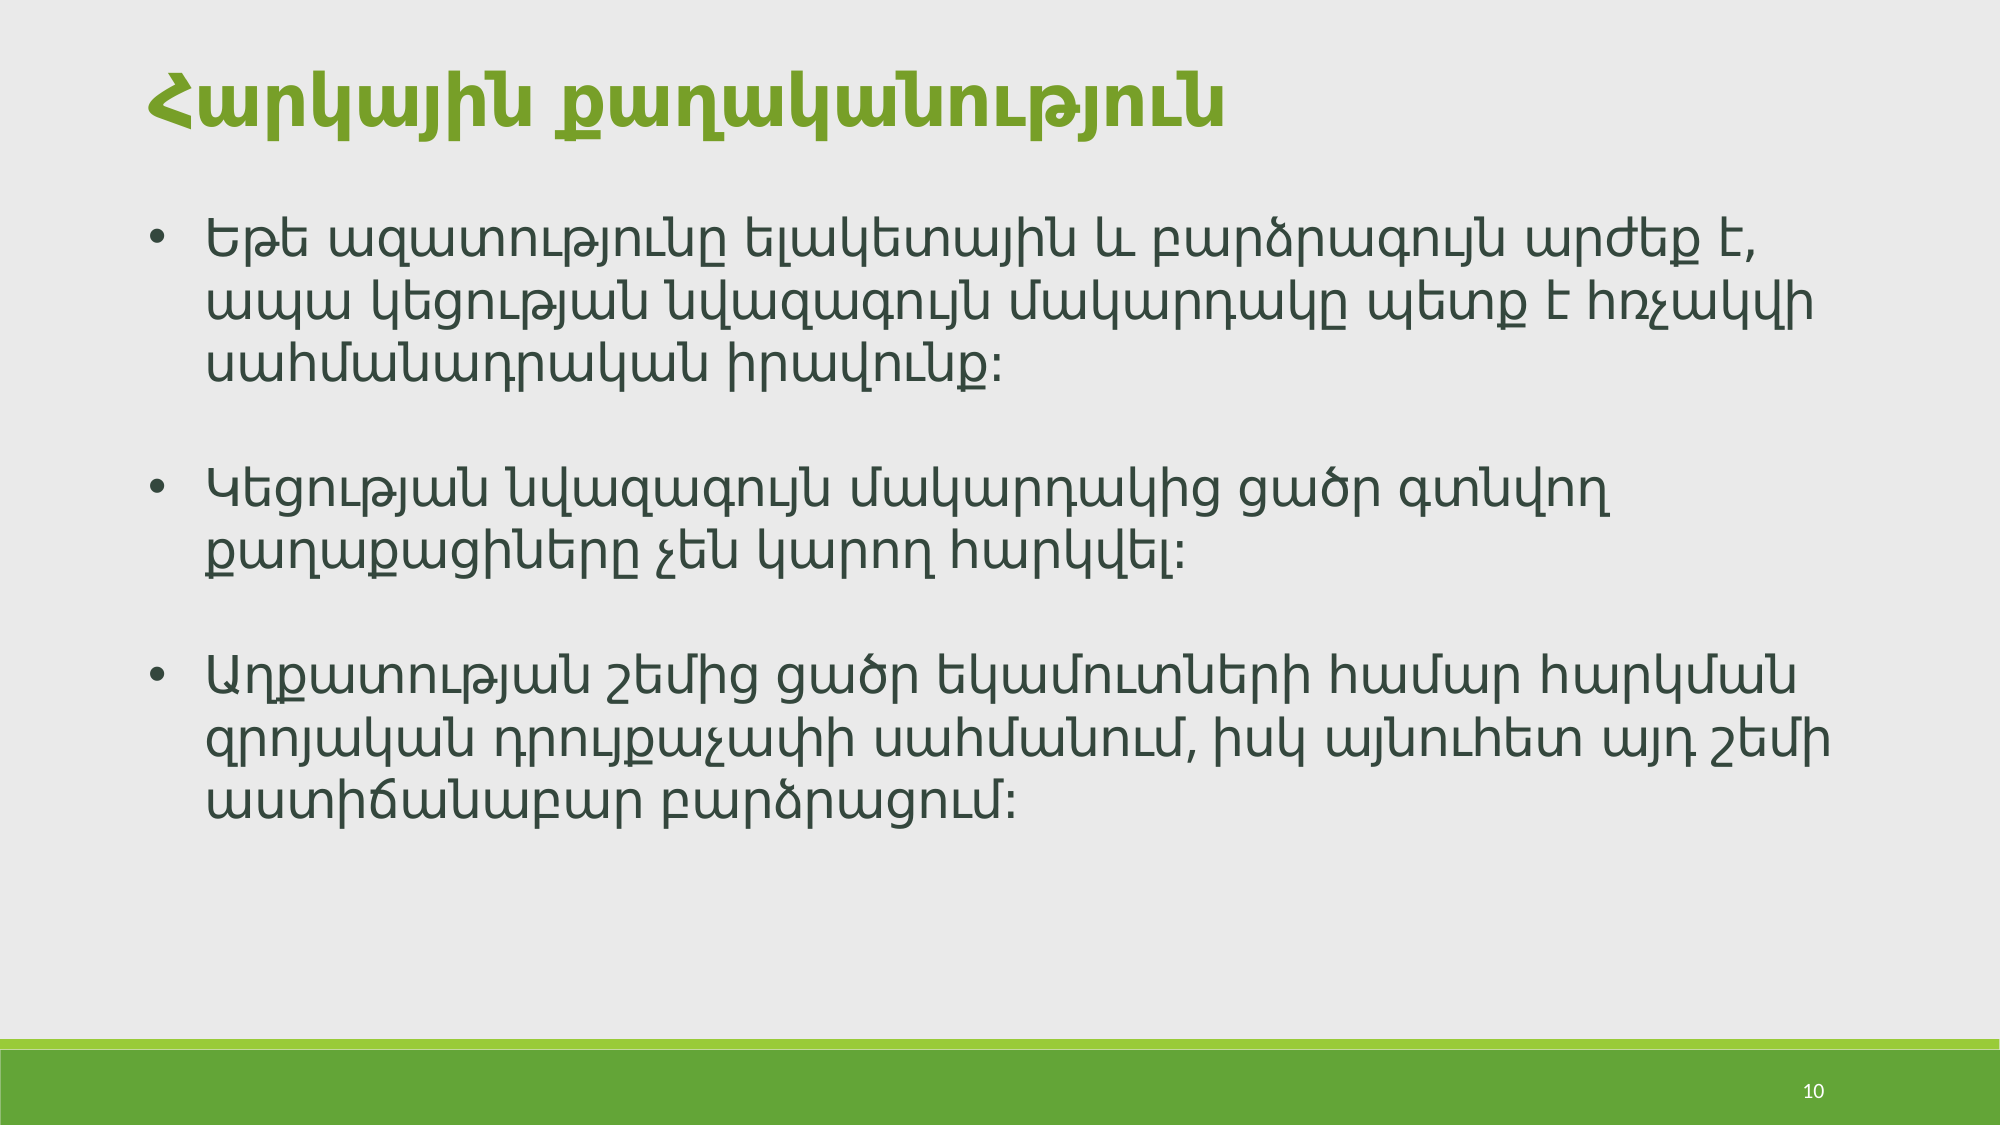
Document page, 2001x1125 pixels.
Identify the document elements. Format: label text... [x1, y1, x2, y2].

text_box Եթե ազատությունը ելակետային և բարձրագույն արժեք է, ապա կեցության նվազագույն մակարդակը պետք է հռչակվի սահմանադրական իրավունք: Կեցության նվազագույն մակարդակից ցածր գտնվող քաղաքացիները չեն կարող հարկվել: Աղքատության շեմից ցածր եկամուտների համար hարկման զրոյական դրույքաչափի սահմանում, իսկ այնուհետ այդ շեմի աստիճանաբար բարձրացում: [133, 179, 1859, 900]
slide_number 10 [1624, 1059, 1840, 1120]
title Հարկային քաղականություն [133, 30, 1482, 149]
